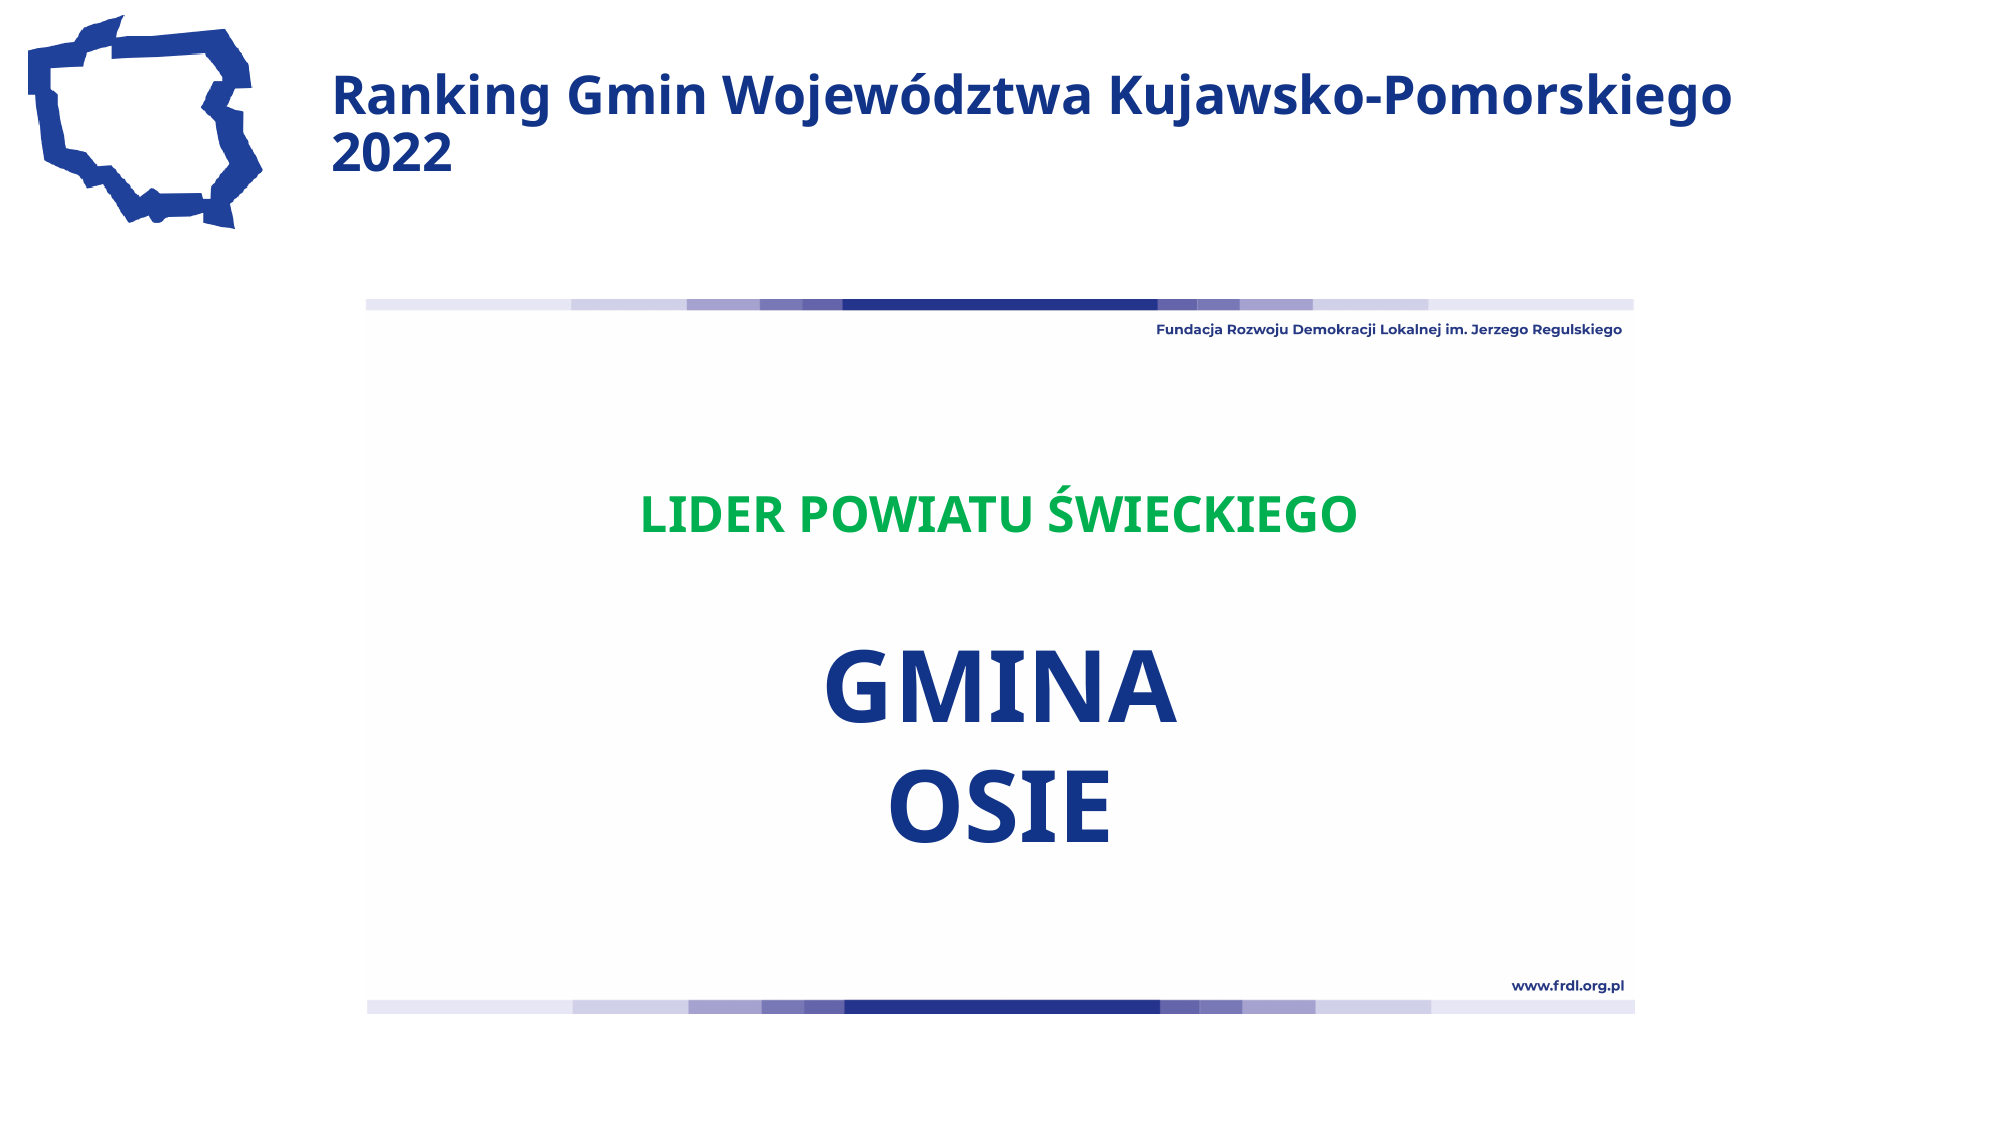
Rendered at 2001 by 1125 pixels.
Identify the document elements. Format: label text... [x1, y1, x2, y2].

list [365, 299, 1635, 1014]
picture [16, 0, 267, 232]
title Ranking Gmin Województwa Kujawsko-Pomorskiego 2022 [316, 59, 1863, 278]
